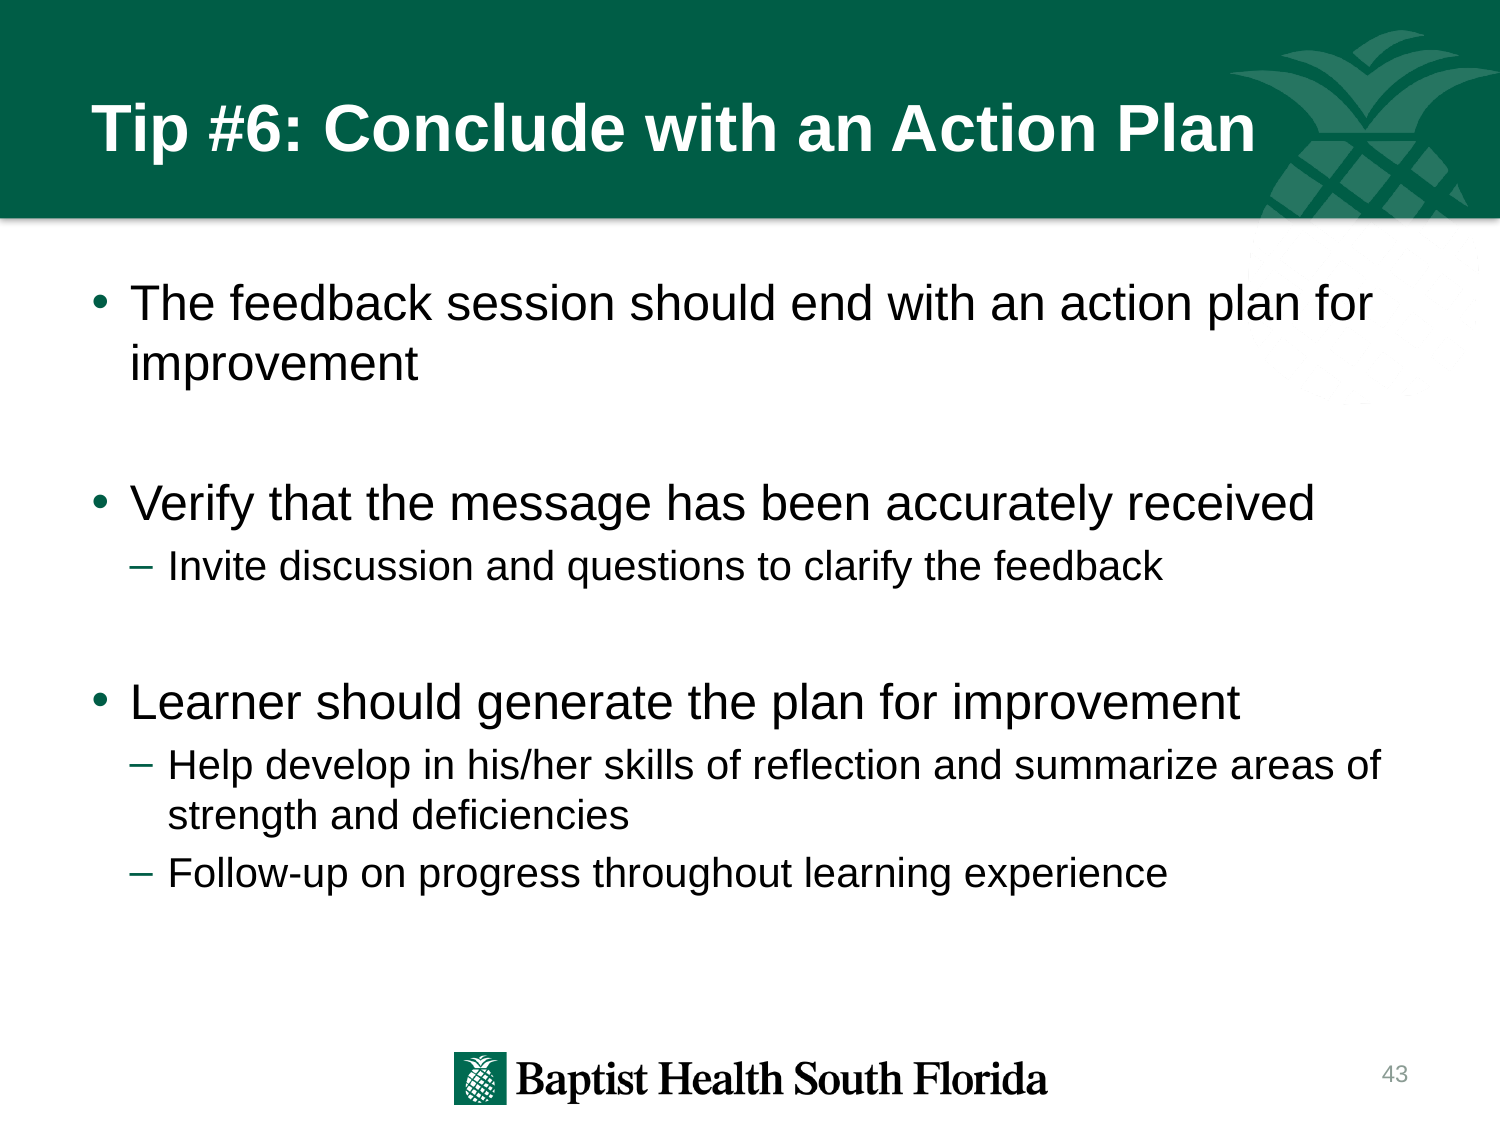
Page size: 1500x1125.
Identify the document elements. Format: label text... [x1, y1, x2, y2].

title Tip #6: Conclude with an Action Plan [75, 30, 1425, 219]
picture [454, 1052, 1048, 1105]
list The feedback session should end with an action plan for improvement Verify that the message has been accurately received Invite discussion and questions to clarify the feedback Learner should generate the plan for improvement Help develop in his/her skills of reflection and summarize areas of strength and deficiencies Follow-up on progress throughout learning experience [75, 262, 1425, 1031]
slide_number 43 [1074, 1042, 1425, 1103]
